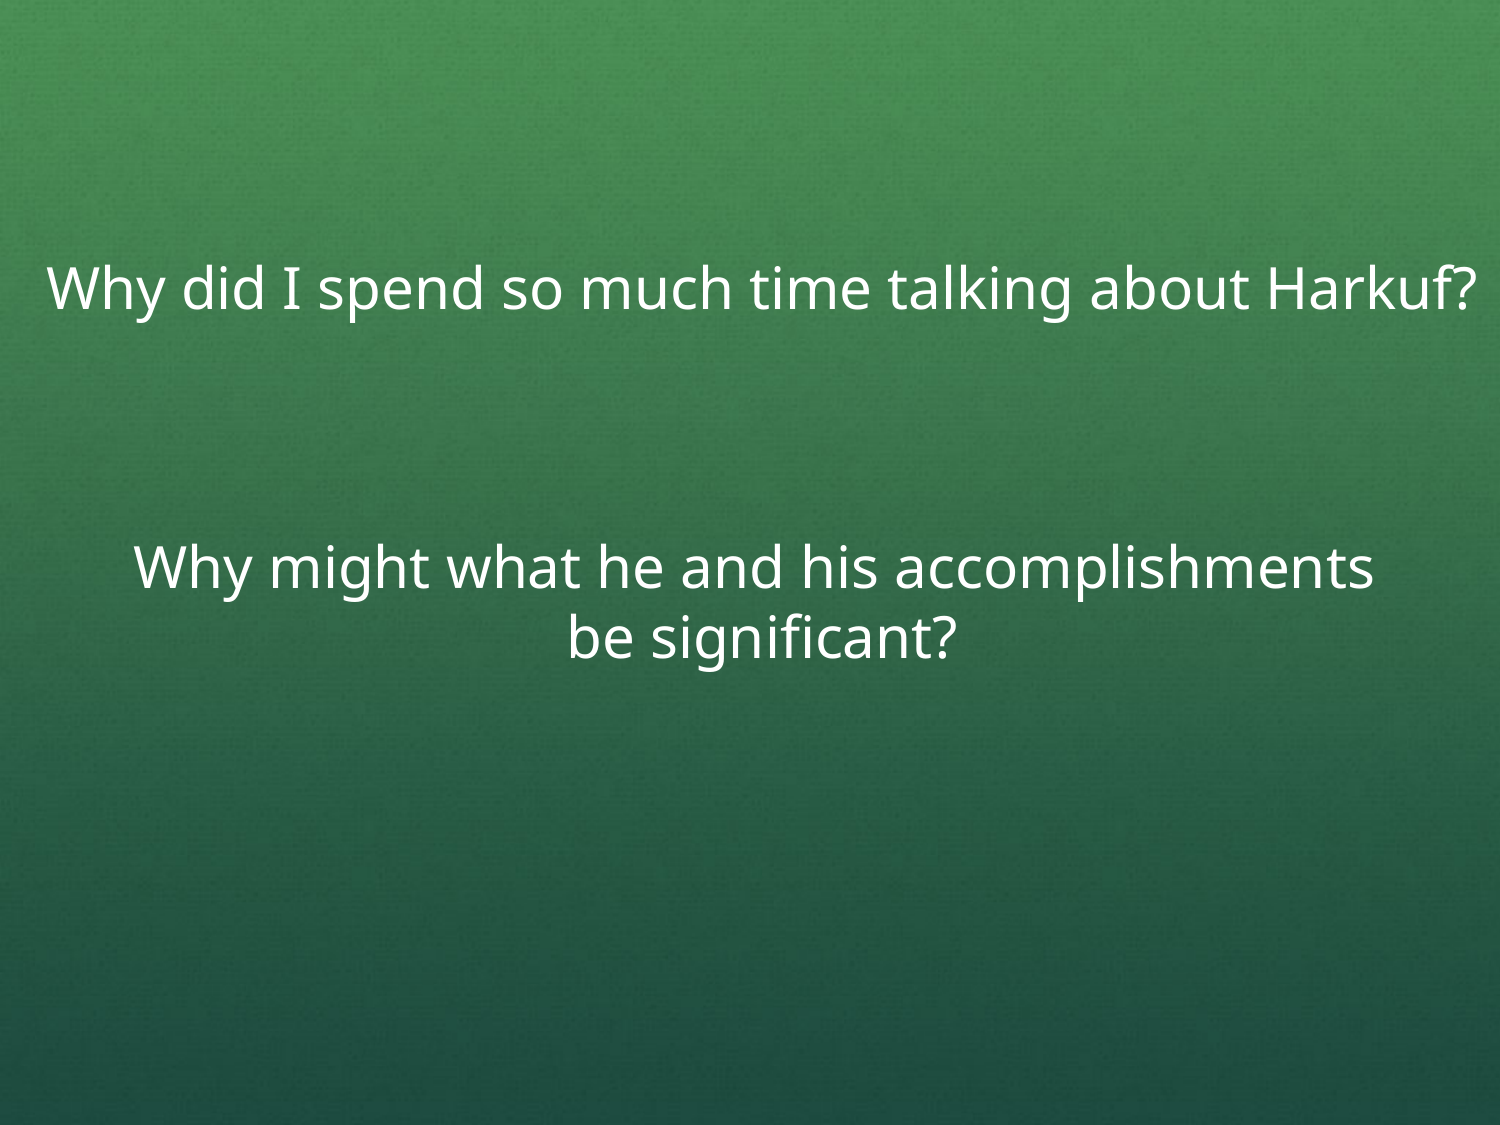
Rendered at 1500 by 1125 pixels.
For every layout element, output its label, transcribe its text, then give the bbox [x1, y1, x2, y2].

picture [0, 0, 1500, 1125]
text_box Why did I spend so much time talking about Harkuf? Why might what he and his accomplishments be significant? [31, 243, 1493, 678]
